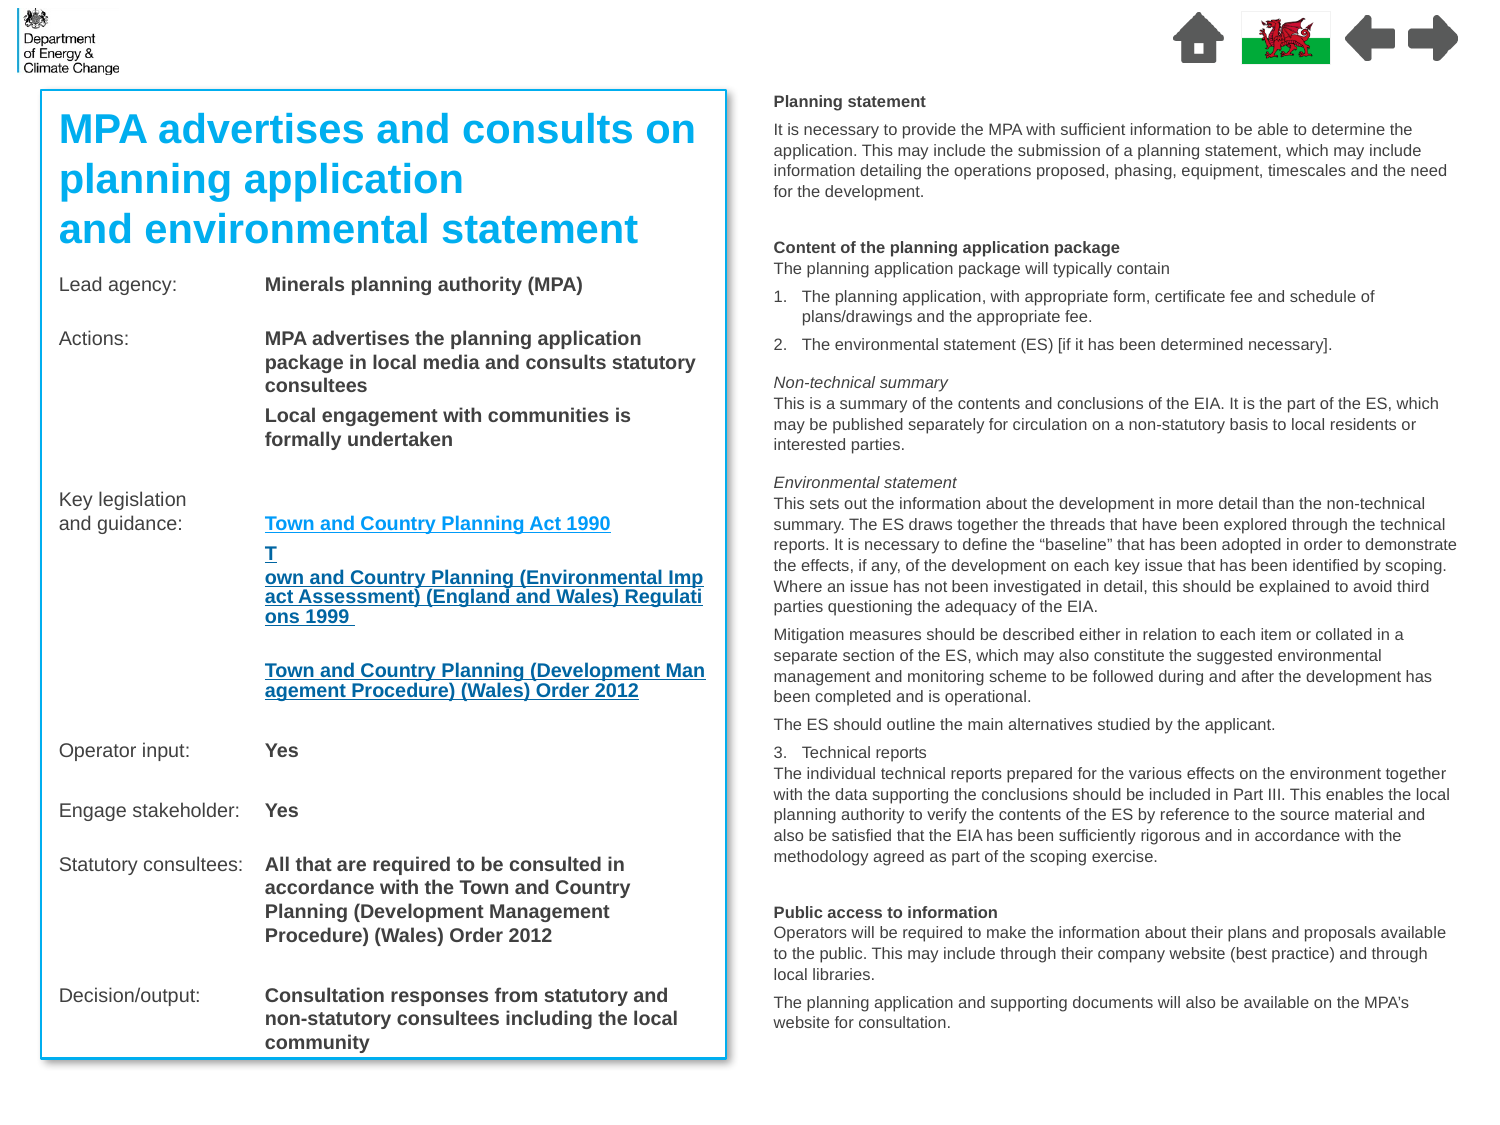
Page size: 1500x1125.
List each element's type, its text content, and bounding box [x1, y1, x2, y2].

list Planning statement It is necessary to provide the MPA with sufficient information to be able to determine the application. This may include the submission of a planning statement, which may include information detailing the operations proposed, phasing, equipment, timescales and the need for the development. Content of the planning application package The planning application package will typically contain The planning application, with appropriate form, certificate fee and schedule of plans/drawings and the appropriate fee. The environmental statement (ES) [if it has been determined necessary]. Non-technical summary This is a summary of the contents and conclusions of the EIA. It is the part of the ES, which may be published separately for circulation on a non-statutory basis to local residents or interested parties. Environmental statement This sets out the information about the development in more detail than the non-technical summary. The ES draws together the threads that have been explored through the technical reports. It is necessary to define the “baseline” that has been adopted in order to demonstrate the effects, if any, of the development on each key issue that has been identified by scoping. Where an issue has not been investigated in detail, this should be explained to avoid third parties questioning the adequacy of the EIA. Mitigation measures should be described either in relation to each item or collated in a separate section of the ES, which may also constitute the suggested environmental management and monitoring scheme to be followed during and after the development has been completed and is operational. The ES should outline the main alternatives studied by the applicant. Technical reports The individual technical reports prepared for the various effects on the environment together with the data supporting the conclusions should be included in Part III. This enables the local planning authority to verify the contents of the ES by reference to the source material and also be satisfied that the EIA has been sufficiently rigorous and in accordance with the methodology agreed as part of the scoping exercise. Public access to information Operators will be required to make the information about their plans and proposals available to the public. This may include through their company website (best practice) and through local libraries. The planning application and supporting documents will also be available on the MPA’s website for consultation. [773, 90, 1459, 1035]
picture [1241, 11, 1331, 65]
picture [1344, 15, 1395, 62]
picture [1173, 11, 1225, 63]
picture [1407, 15, 1458, 62]
picture [17, 8, 119, 75]
text_box MPA advertises and consults on planning application and environmental statement Lead agency: Minerals planning authority (MPA) Actions: MPA advertises the planning application package in local media and consults statutory consultees Local engagement with communities is formally undertaken Key legislation and guidance: Town and Country Planning Act 1990 Town and Country Planning (Environmental Impact Assessment) (England and Wales) Regulations 1999 Town and Country Planning (Development Management Procedure) (Wales) Order 2012 Operator input: Yes Engage stakeholder: Yes Statutory consultees: All that are required to be consulted in accordance with the Town and Country Planning (Development Management Procedure) (Wales) Order 2012 Decision/output: Consultation responses from statutory and non-statutory consultees including the local community [39, 88, 728, 1061]
